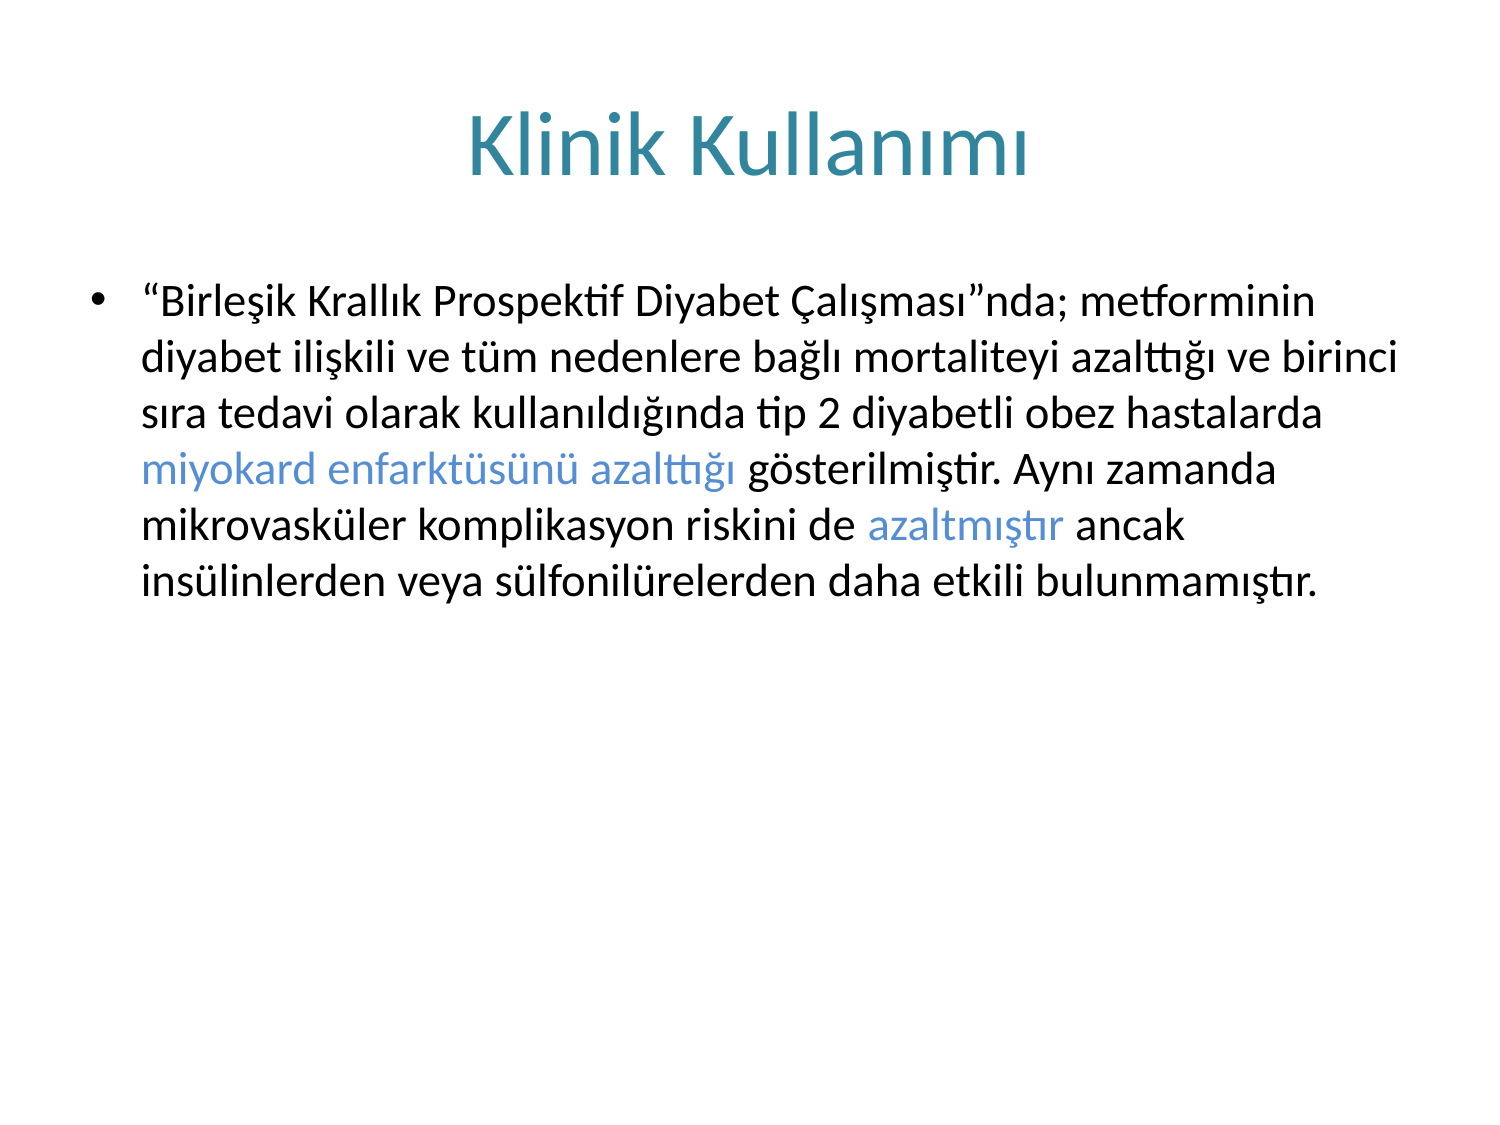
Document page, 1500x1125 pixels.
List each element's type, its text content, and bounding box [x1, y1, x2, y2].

list “Birleşik Krallık Prospektif Diyabet Çalışması”nda; metforminin diyabet ilişkili ve tüm nedenlere bağlı mortaliteyi azalttığı ve birinci sıra tedavi olarak kullanıldığında tip 2 diyabetli obez hastalarda miyokard enfarktüsünü azalttığı gösterilmiştir. Aynı zamanda mikrovasküler komplikasyon riskini de azaltmıştır ancak insülinlerden veya sülfonilürelerden daha etkili bulunmamıştır. ​ [75, 262, 1425, 681]
title Klinik Kullanımı [75, 45, 1425, 233]
